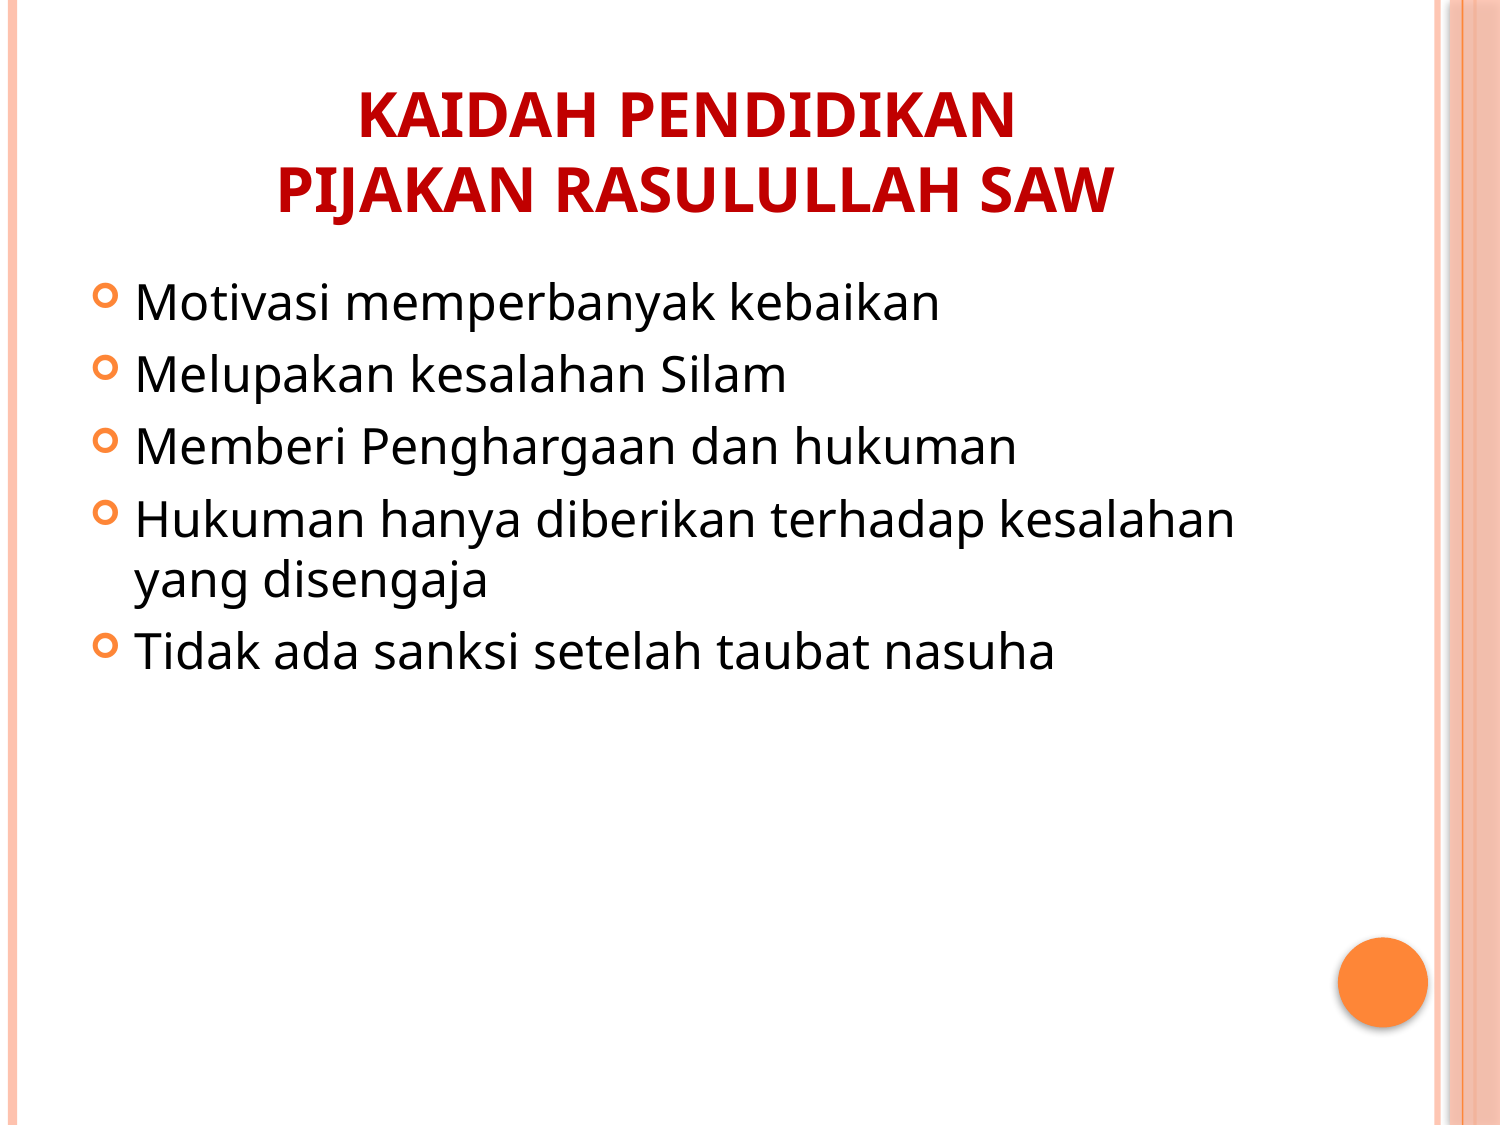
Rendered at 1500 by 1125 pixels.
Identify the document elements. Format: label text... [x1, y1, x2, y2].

list Motivasi memperbanyak kebaikan Melupakan kesalahan Silam Memberi Penghargaan dan hukuman Hukuman hanya diberikan terhadap kesalahan yang disengaja Tidak ada sanksi setelah taubat nasuha [75, 262, 1300, 1062]
title Kaidah Pendidikan Pijakan Rasulullah SAW [75, 45, 1300, 233]
